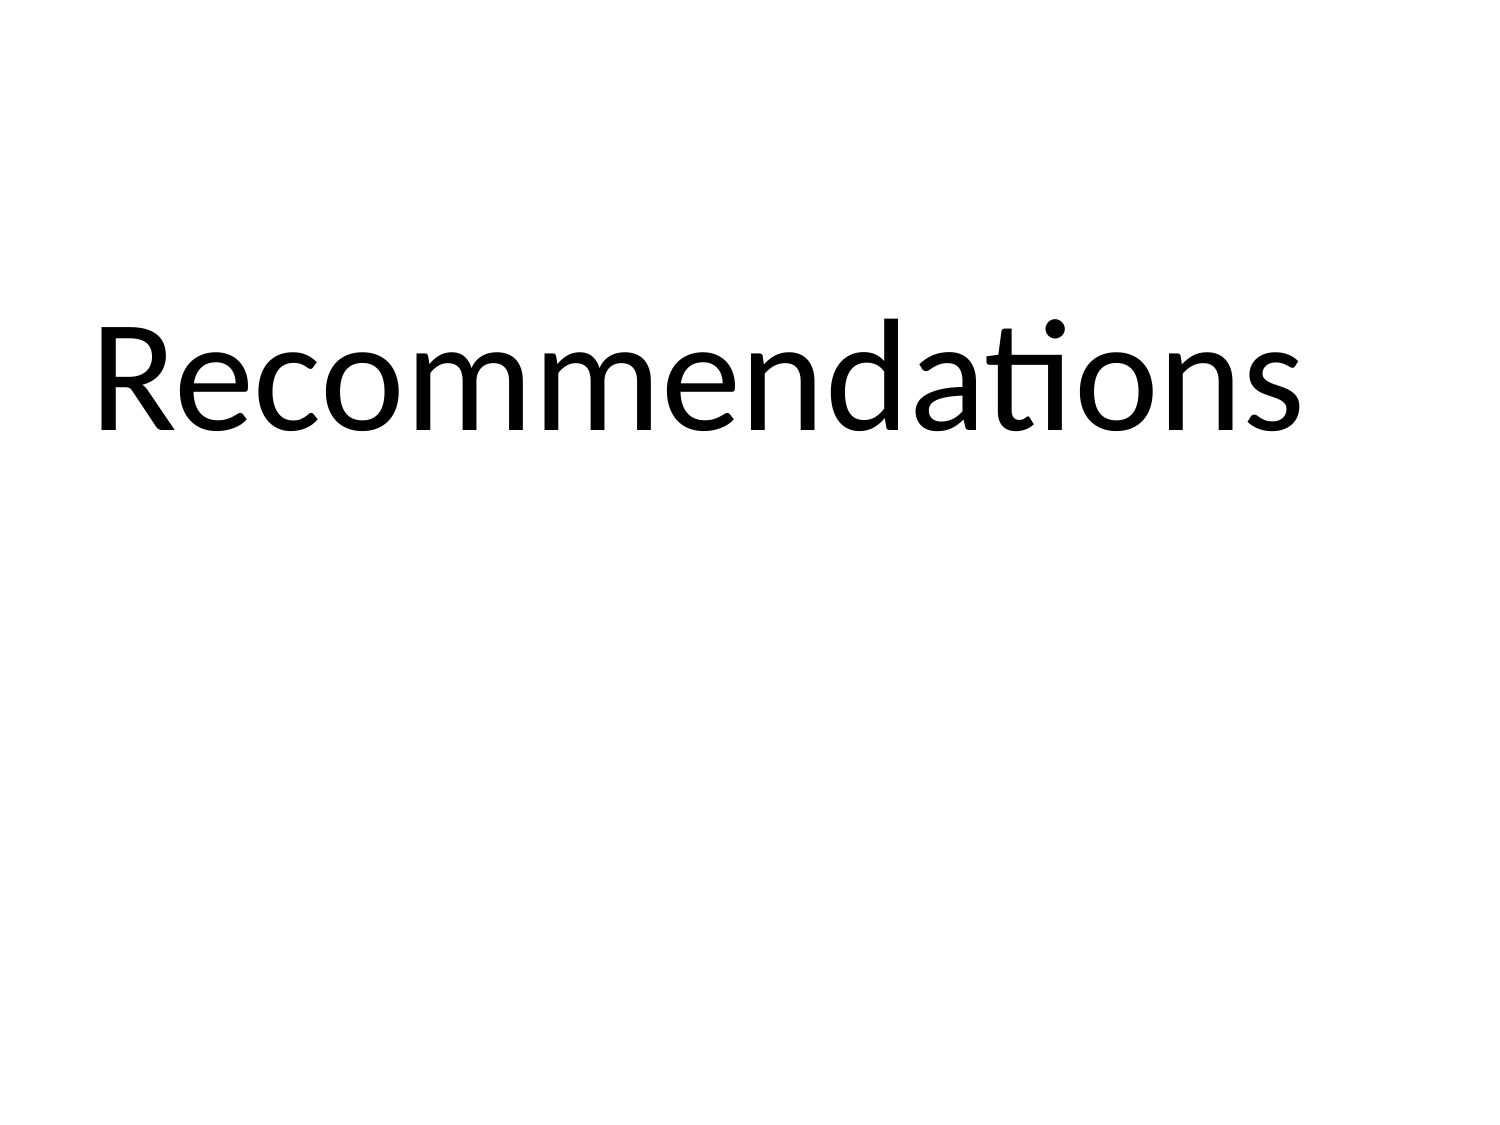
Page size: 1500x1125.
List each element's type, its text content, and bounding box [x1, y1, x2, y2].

list Recommendations [75, 262, 1425, 1005]
